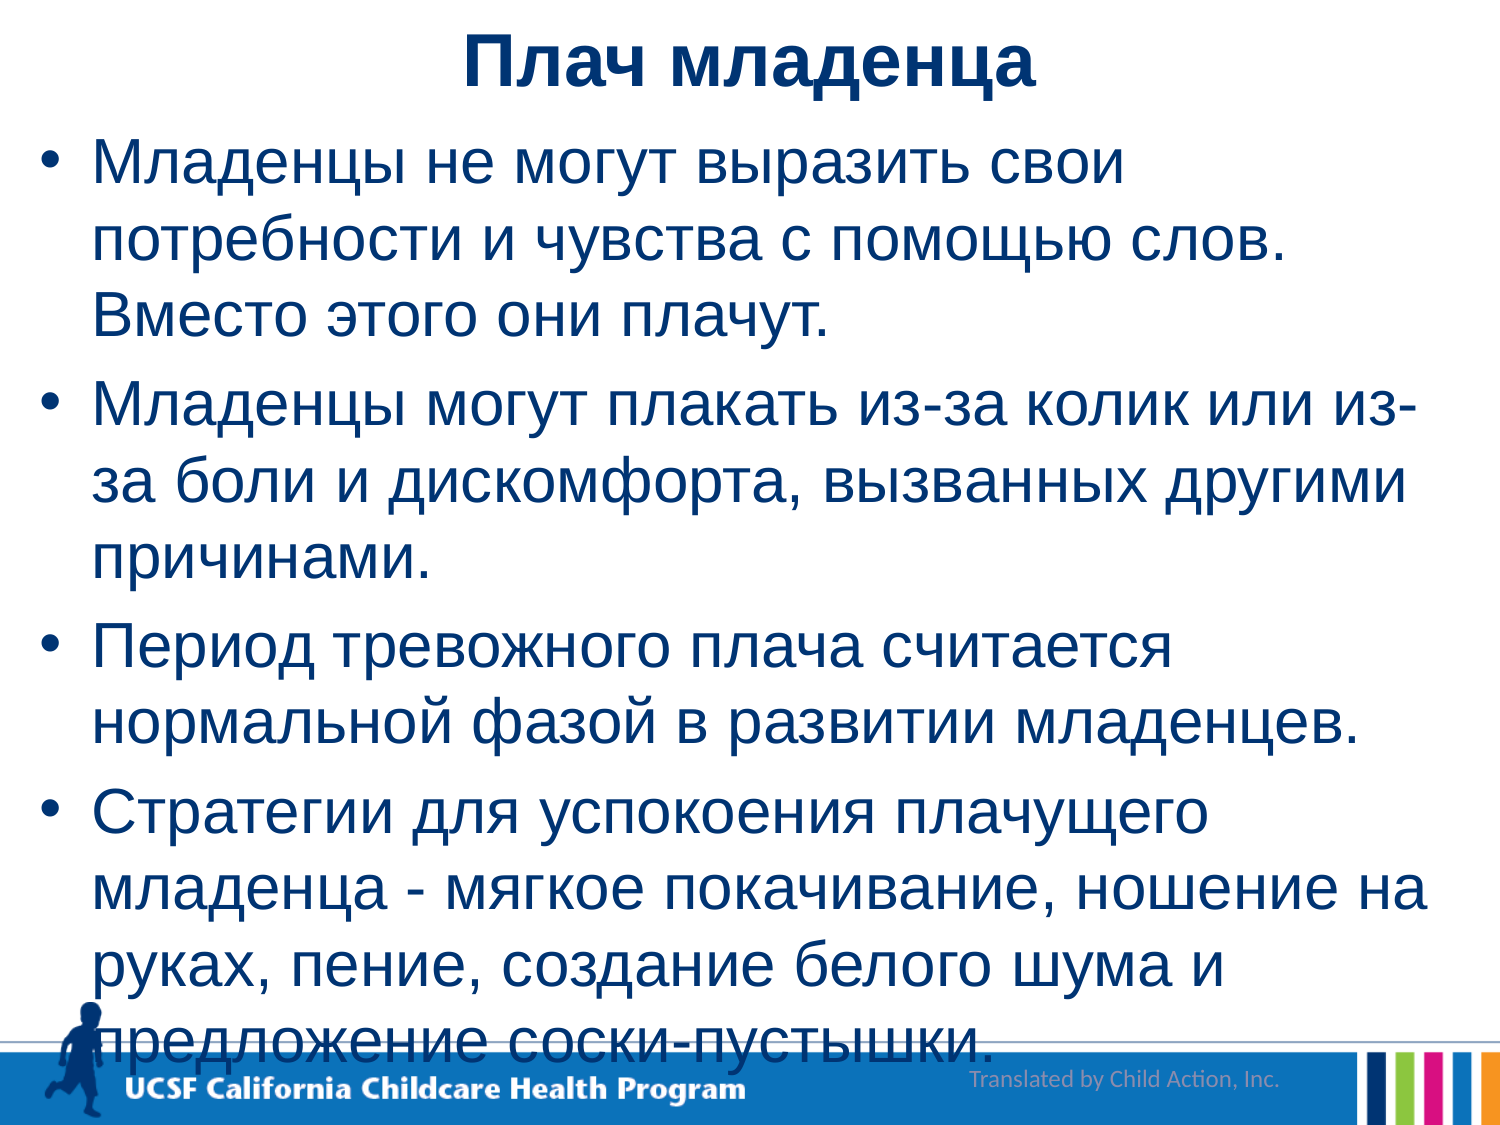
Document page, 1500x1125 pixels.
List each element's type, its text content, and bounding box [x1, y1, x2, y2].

picture [0, 1002, 1500, 1125]
title Плач младенца [0, 0, 1500, 113]
list Младенцы не могут выразить свои потребности и чувства с помощью слов. Вместо этого они плачут. Младенцы могут плакать из-за колик или из-за боли и дискомфорта, вызванных другими причинами. Период тревожного плача считается нормальной фазой в развитии младенцев. Стратегии для успокоения плачущего младенца - мягкое покачивание, ношение на руках, пение, создание белого шума и предложение соски-пустышки. [24, 112, 1463, 1088]
footer Translated by Child Action, Inc. [887, 1047, 1363, 1107]
